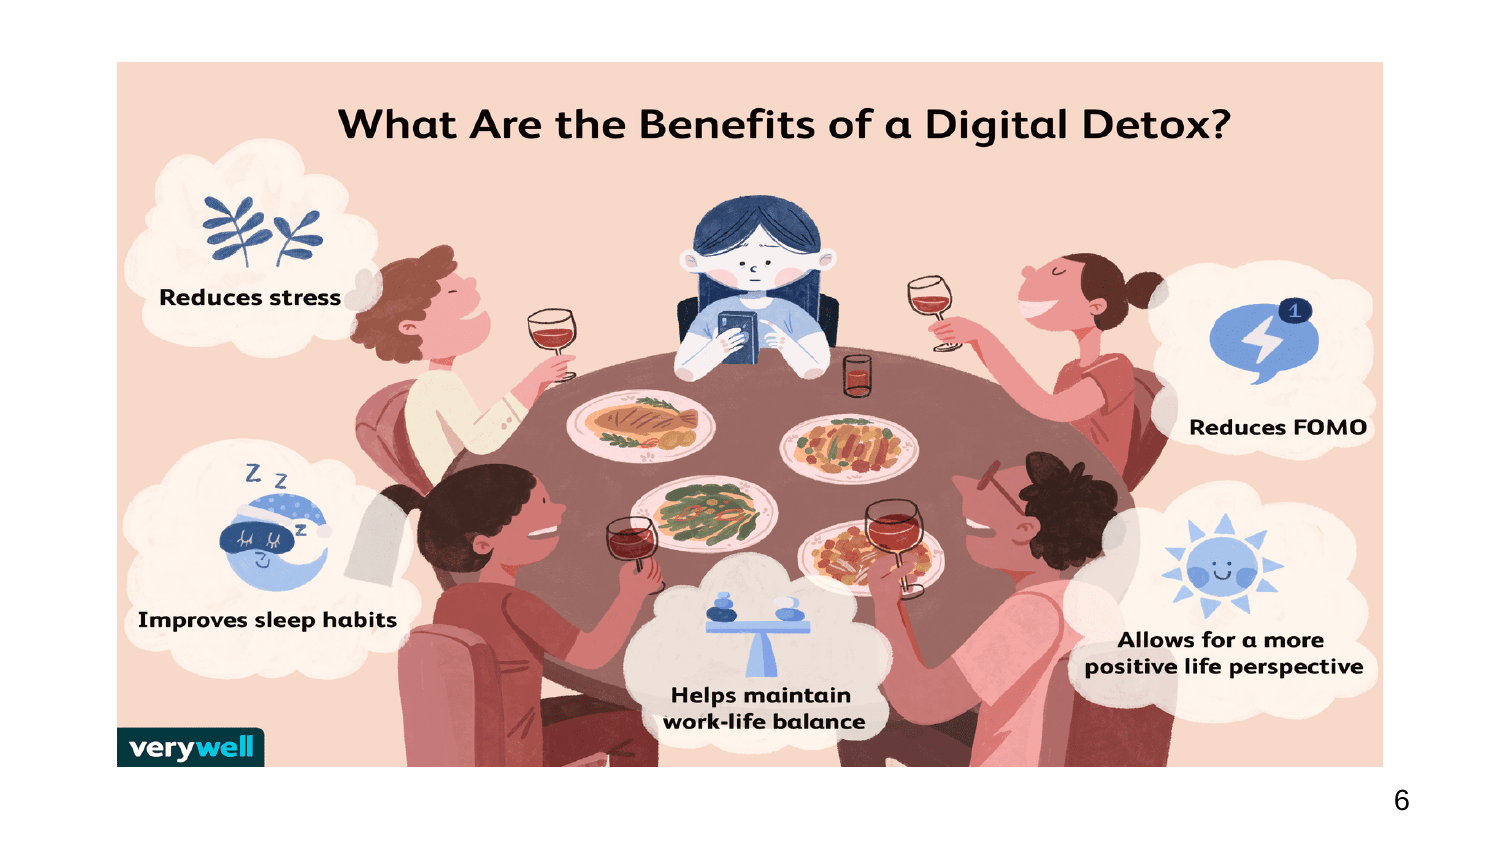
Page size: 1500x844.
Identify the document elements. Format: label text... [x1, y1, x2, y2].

slide_number 6 [1378, 766, 1469, 832]
picture [116, 62, 1383, 767]
